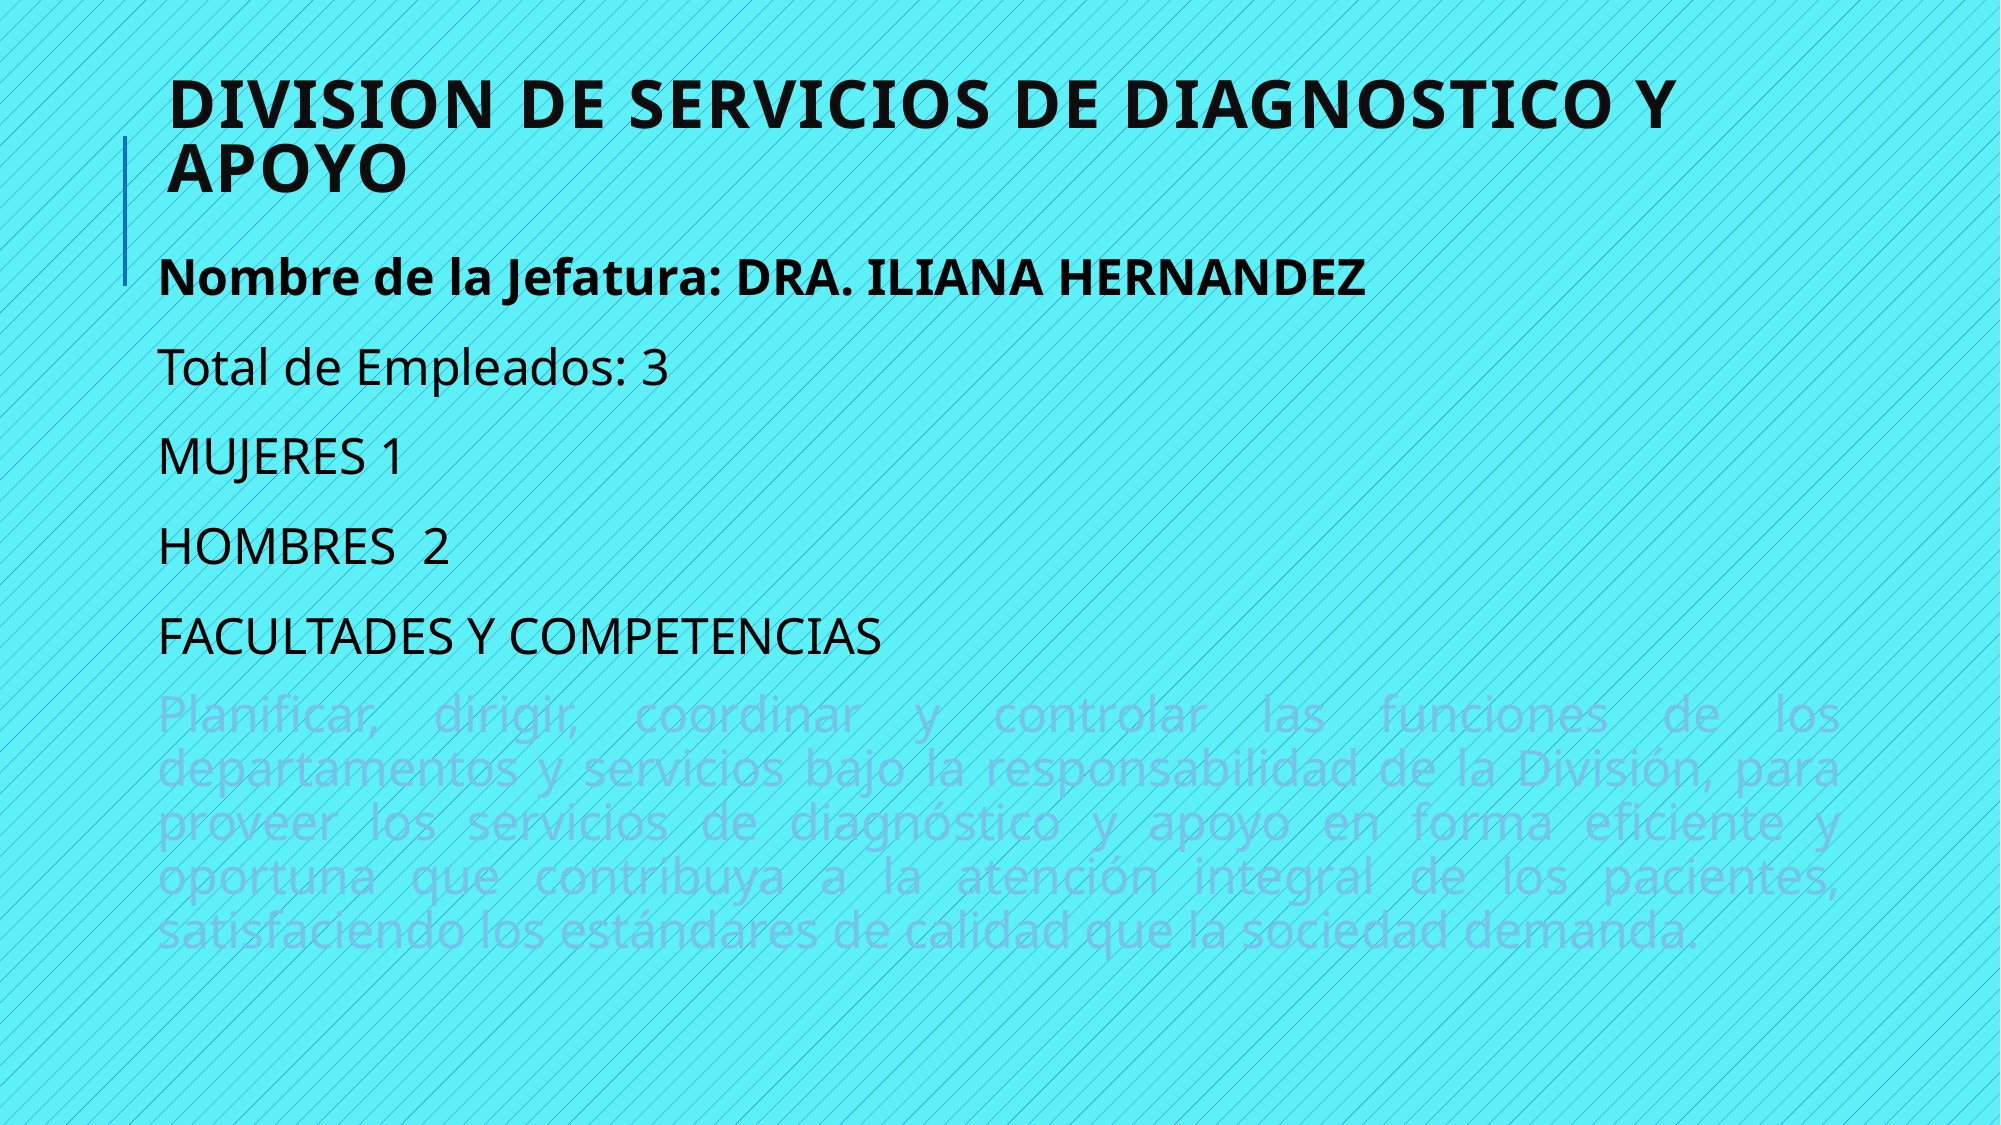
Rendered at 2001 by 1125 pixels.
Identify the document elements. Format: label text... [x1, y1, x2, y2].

title DIVISION DE SERVICIOS DE DIAGNOSTICO Y APOYO [153, 56, 1854, 226]
list Nombre de la Jefatura: DRA. ILIANA HERNANDEZ Total de Empleados: 3 MUJERES 1 HOMBRES 2 FACULTADES Y COMPETENCIAS Planificar, dirigir, coordinar y controlar las funciones de los departamentos y servicios bajo la responsabilidad de la División, para proveer los servicios de diagnóstico y apoyo en forma eficiente y oportuna que contribuya a la atención integral de los pacientes, satisfaciendo los estándares de calidad que la sociedad demanda. [149, 244, 1851, 956]
